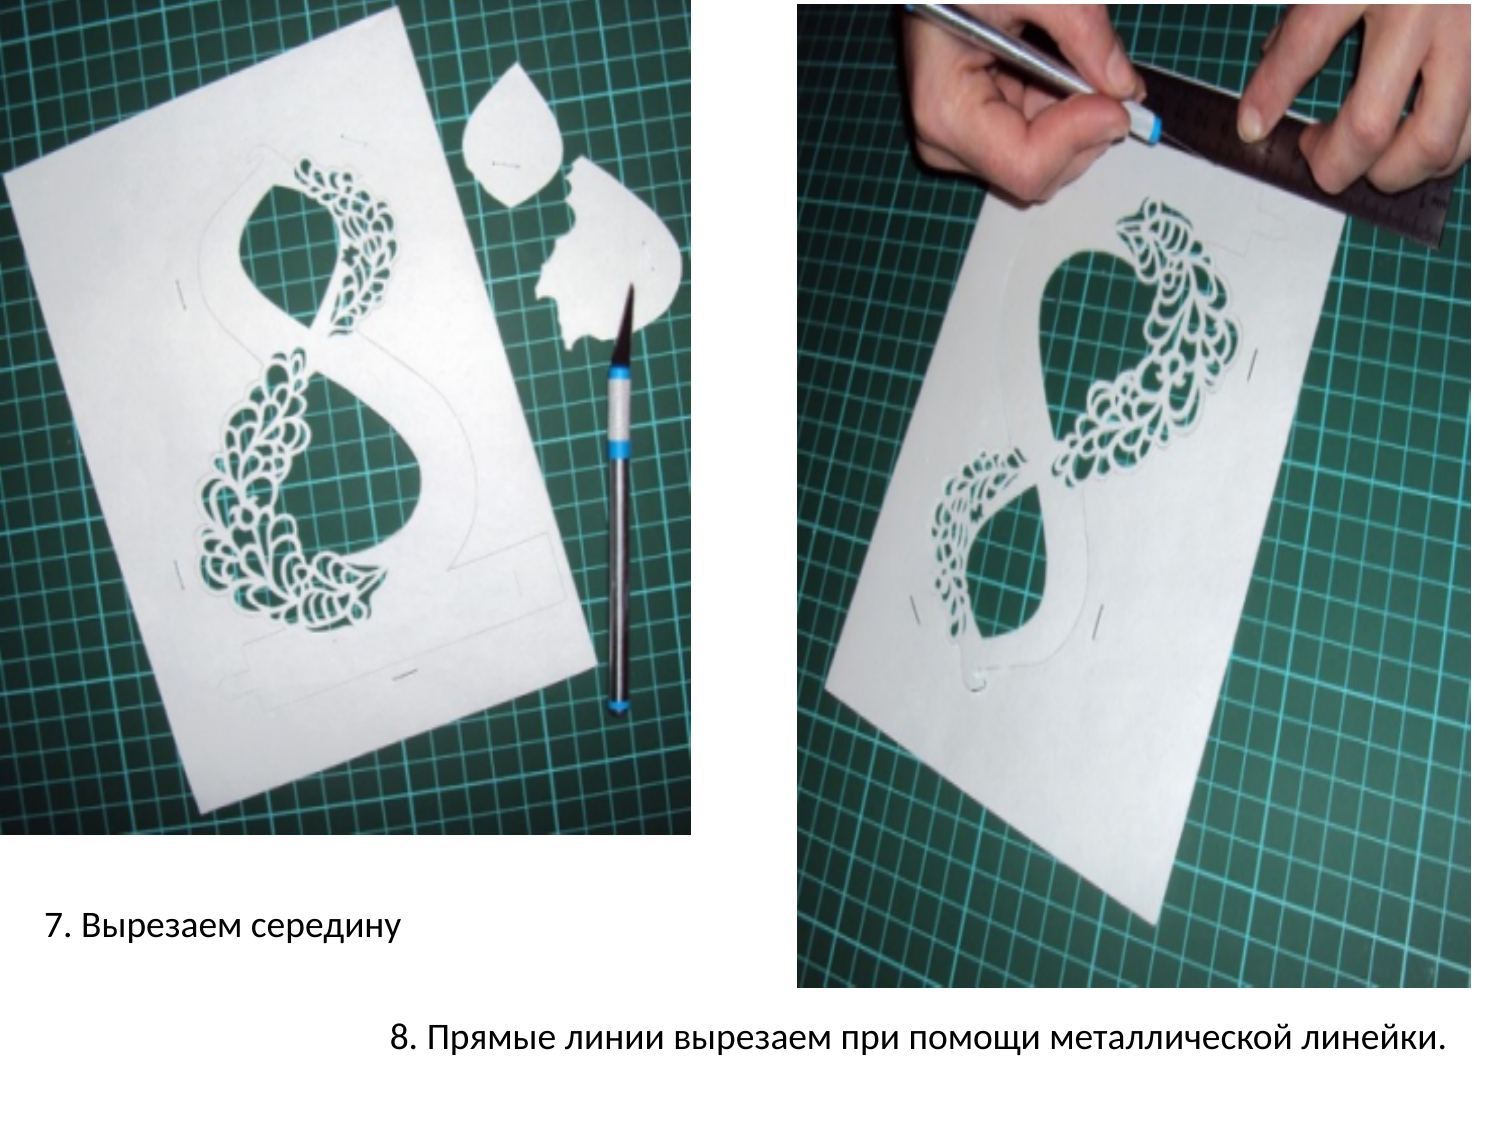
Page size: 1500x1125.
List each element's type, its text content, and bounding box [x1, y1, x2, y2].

text_box 8. Прямые линии вырезаем при помощи металлической линейки. [374, 509, 1500, 1065]
picture [796, 4, 1471, 988]
text_box 7. Вырезаем середину [29, 843, 374, 952]
picture [0, 0, 692, 835]
